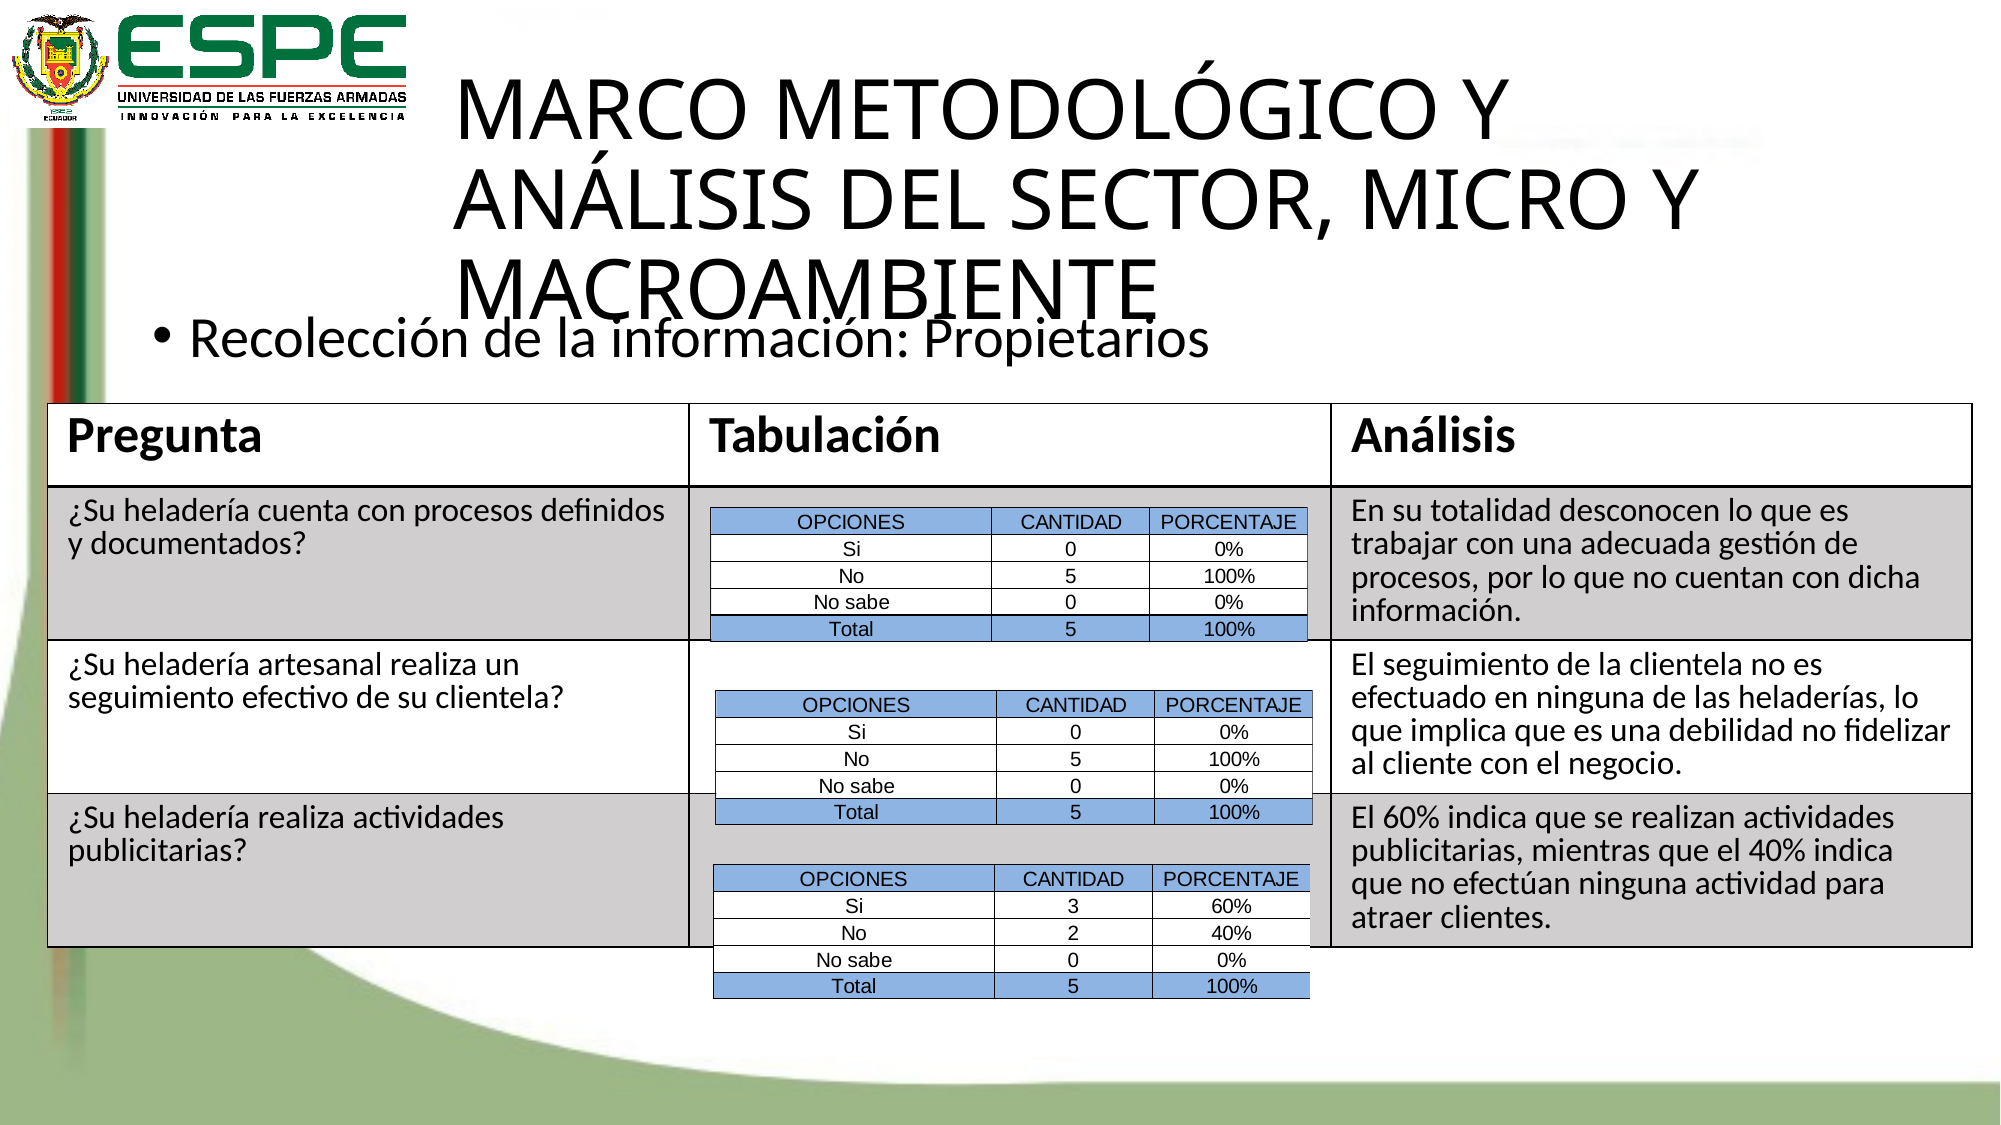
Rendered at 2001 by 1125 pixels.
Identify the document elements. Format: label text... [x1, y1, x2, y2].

table_cell [690, 488, 1330, 639]
table_cell ¿Su heladería cuenta con procesos definidos y documentados? [48, 488, 688, 639]
table_cell [690, 641, 1330, 793]
table_header Pregunta [48, 404, 688, 485]
list Recolección de la información: Propietarios [137, 299, 1863, 403]
table_cell ¿Su heladería realiza actividades publicitarias? [48, 794, 688, 946]
table_cell ¿Su heladería artesanal realiza un seguimiento efectivo de su clientela? [48, 641, 688, 793]
table_header Análisis [1332, 404, 1971, 485]
table_cell El 60% indica que se realizan actividades publicitarias, mientras que el 40% indica que no efectúan ninguna actividad para atraer clientes. [1332, 794, 1971, 946]
table_cell En su totalidad desconocen lo que es trabajar con una adecuada gestión de procesos, por lo que no cuentan con dicha información. [1332, 488, 1971, 639]
list Recolección de la información: Propietarios [137, 948, 1863, 1014]
table_cell [690, 794, 1330, 946]
table_header Tabulación [690, 404, 1330, 485]
picture [0, 3, 2001, 1125]
title MARCO METODOLÓGICO Y ANÁLISIS DEL SECTOR, MICRO Y MACROAMBIENTE [439, 59, 1863, 278]
table_cell El seguimiento de la clientela no es efectuado en ninguna de las heladerías, lo que implica que es una debilidad no fidelizar al cliente con el negocio. [1332, 641, 1971, 793]
